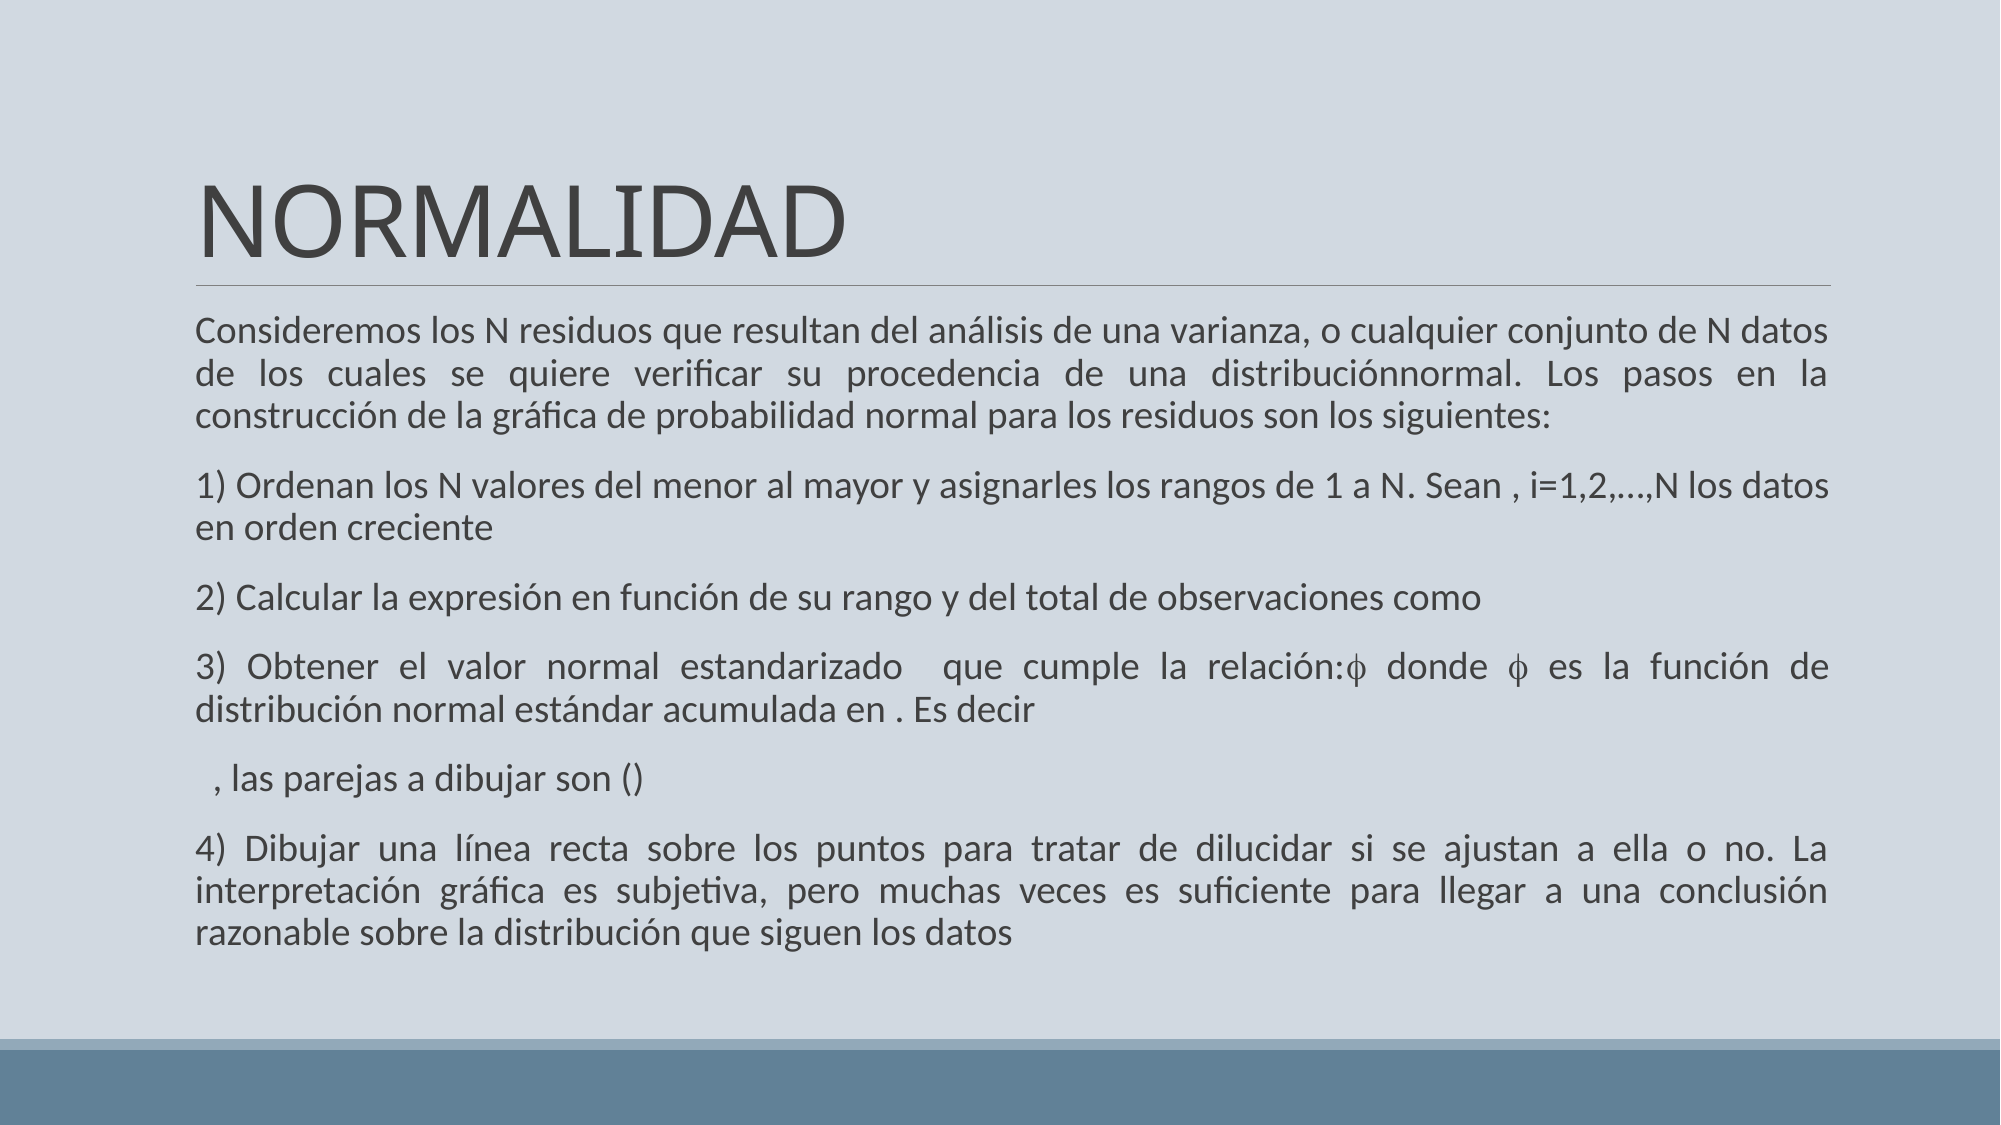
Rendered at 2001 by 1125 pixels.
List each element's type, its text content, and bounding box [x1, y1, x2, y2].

title NORMALIDAD [180, 47, 1830, 285]
